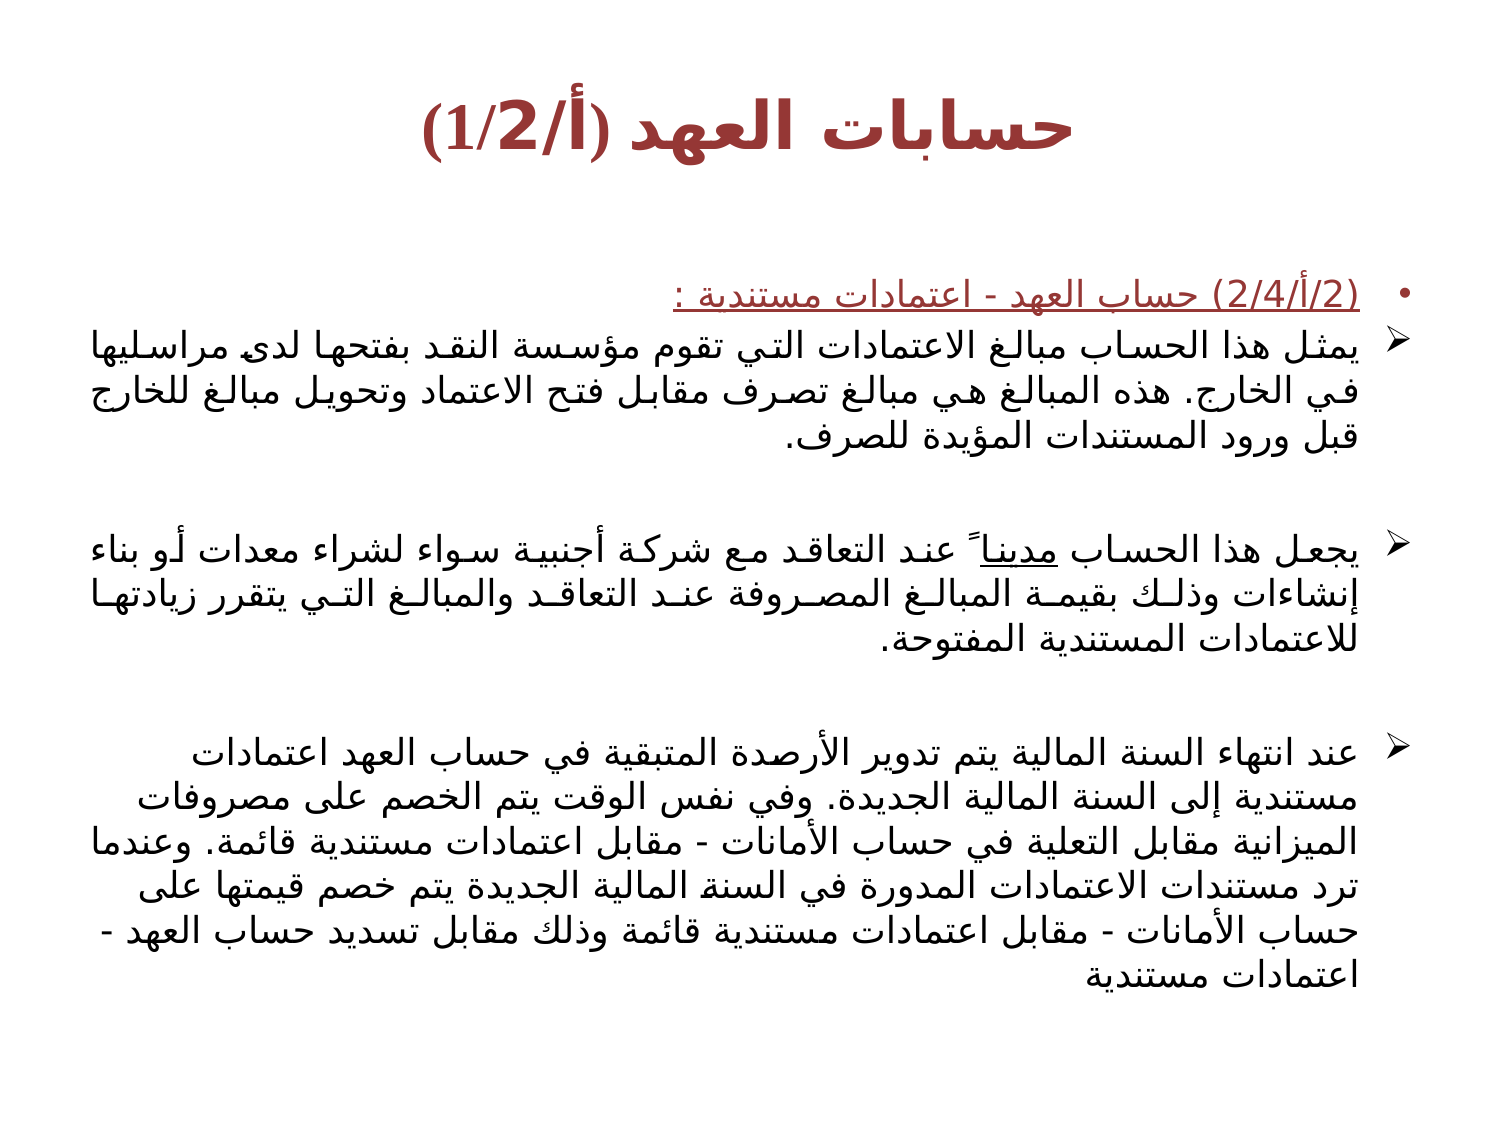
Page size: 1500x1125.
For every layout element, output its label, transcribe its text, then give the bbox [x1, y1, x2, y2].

list (2/أ/2/4) حساب العهد - اعتمادات مستندية : يمثل هذا الحساب مبالغ الاعتمادات التي تقوم مؤسسة النقد بفتحها لدى مراسليها في الخارج. هذه المبالغ هي مبالغ تصرف مقابل فتح الاعتماد وتحويل مبالغ للخارج قبل ورود المستندات المؤيدة للصرف. يجعل هذا الحساب مدينا ً عند التعاقد مع شركة أجنبية سواء لشراء معدات أو بناء إنشاءات وذلك بقيمة المبالغ المصروفة عند التعاقد والمبالغ التي يتقرر زيادتها للاعتمادات المستندية المفتوحة. عند انتهاء السنة المالية يتم تدوير الأرصدة المتبقية في حساب العهد اعتمادات مستندية إلى السنة المالية الجديدة. وفي نفس الوقت يتم الخصم على مصروفات الميزانية مقابل التعلية في حساب الأمانات - مقابل اعتمادات مستندية قائمة. وعندما ترد مستندات الاعتمادات المدورة في السنة المالية الجديدة يتم خصم قيمتها على حساب الأمانات - مقابل اعتمادات مستندية قائمة وذلك مقابل تسديد حساب العهد - اعتمادات مستندية [75, 262, 1425, 1005]
title (1/أ/2) حسابات العهد [75, 45, 1425, 200]
